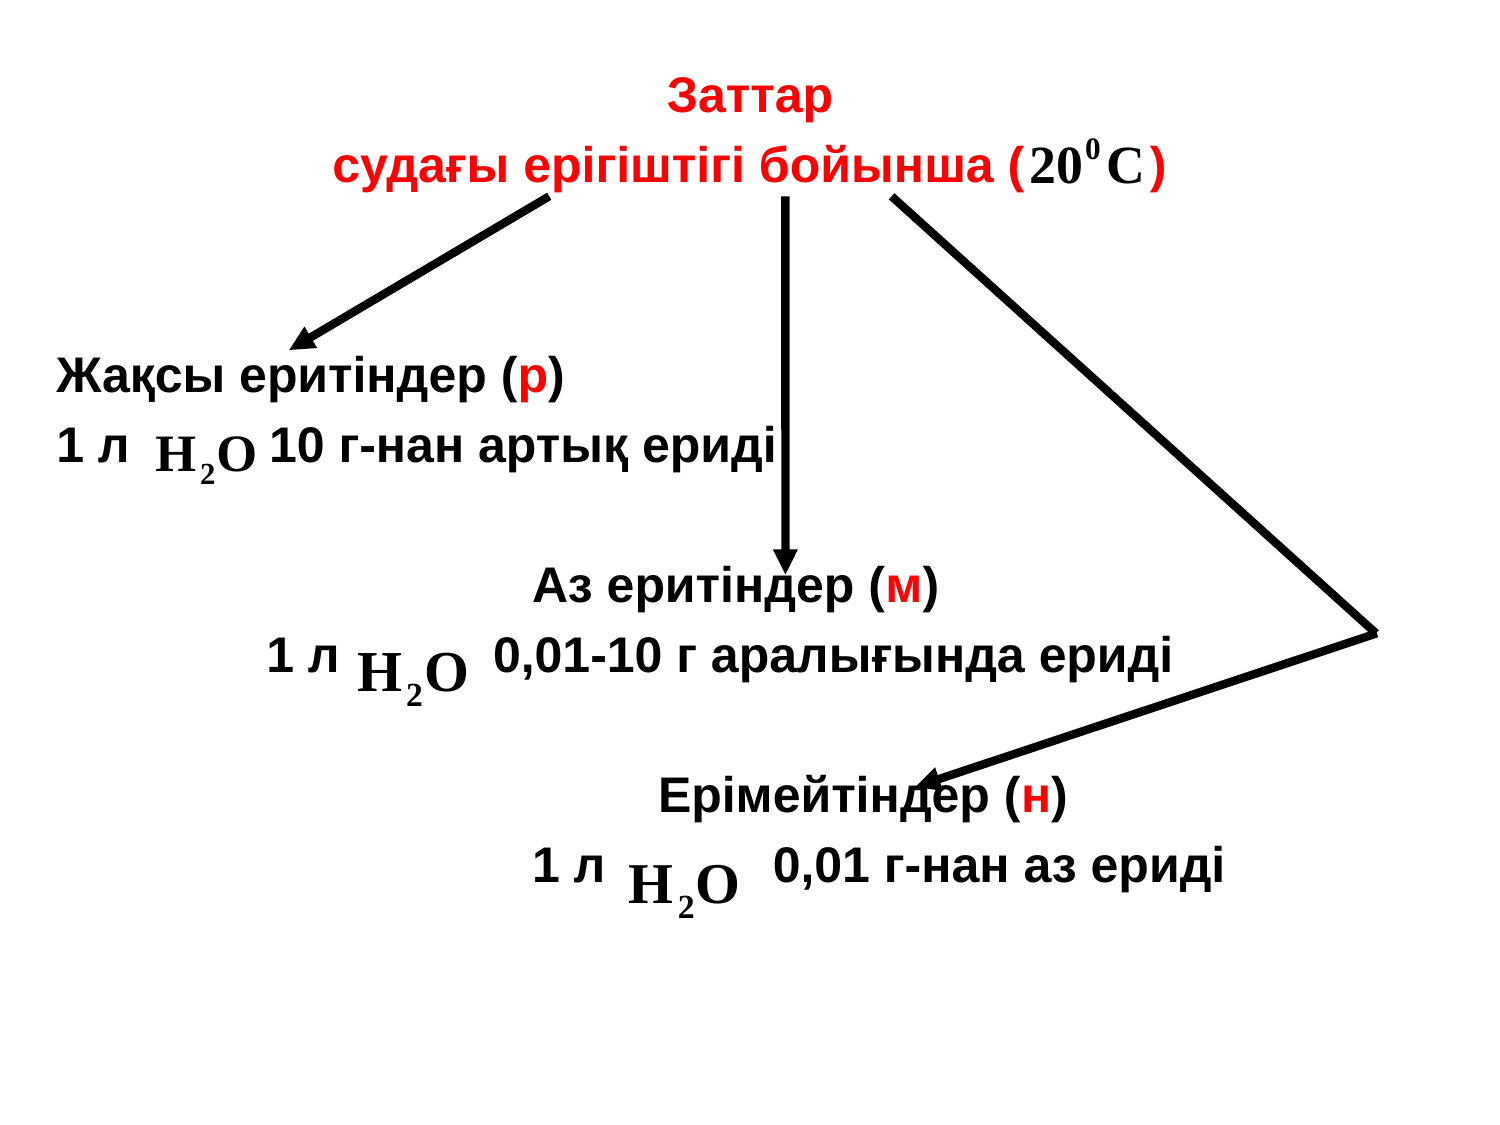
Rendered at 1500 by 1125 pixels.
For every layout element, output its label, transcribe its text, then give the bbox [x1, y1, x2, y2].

text_box [915, 633, 1377, 789]
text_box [348, 633, 479, 717]
text_box [289, 196, 550, 350]
list Заттар судағы ерігіштігі бойынша ( ) Жақсы еритіндер (р) 1 л 10 г-нан артық ериді Аз еритіндер (м) 1 л 0,01-10 г аралығында ериді Ерімейтіндер (н) 1 л 0,01 г-нан аз ериді [41, 54, 1459, 1059]
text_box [619, 845, 751, 929]
text_box [779, 196, 792, 575]
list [147, 418, 266, 494]
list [1021, 125, 1152, 198]
